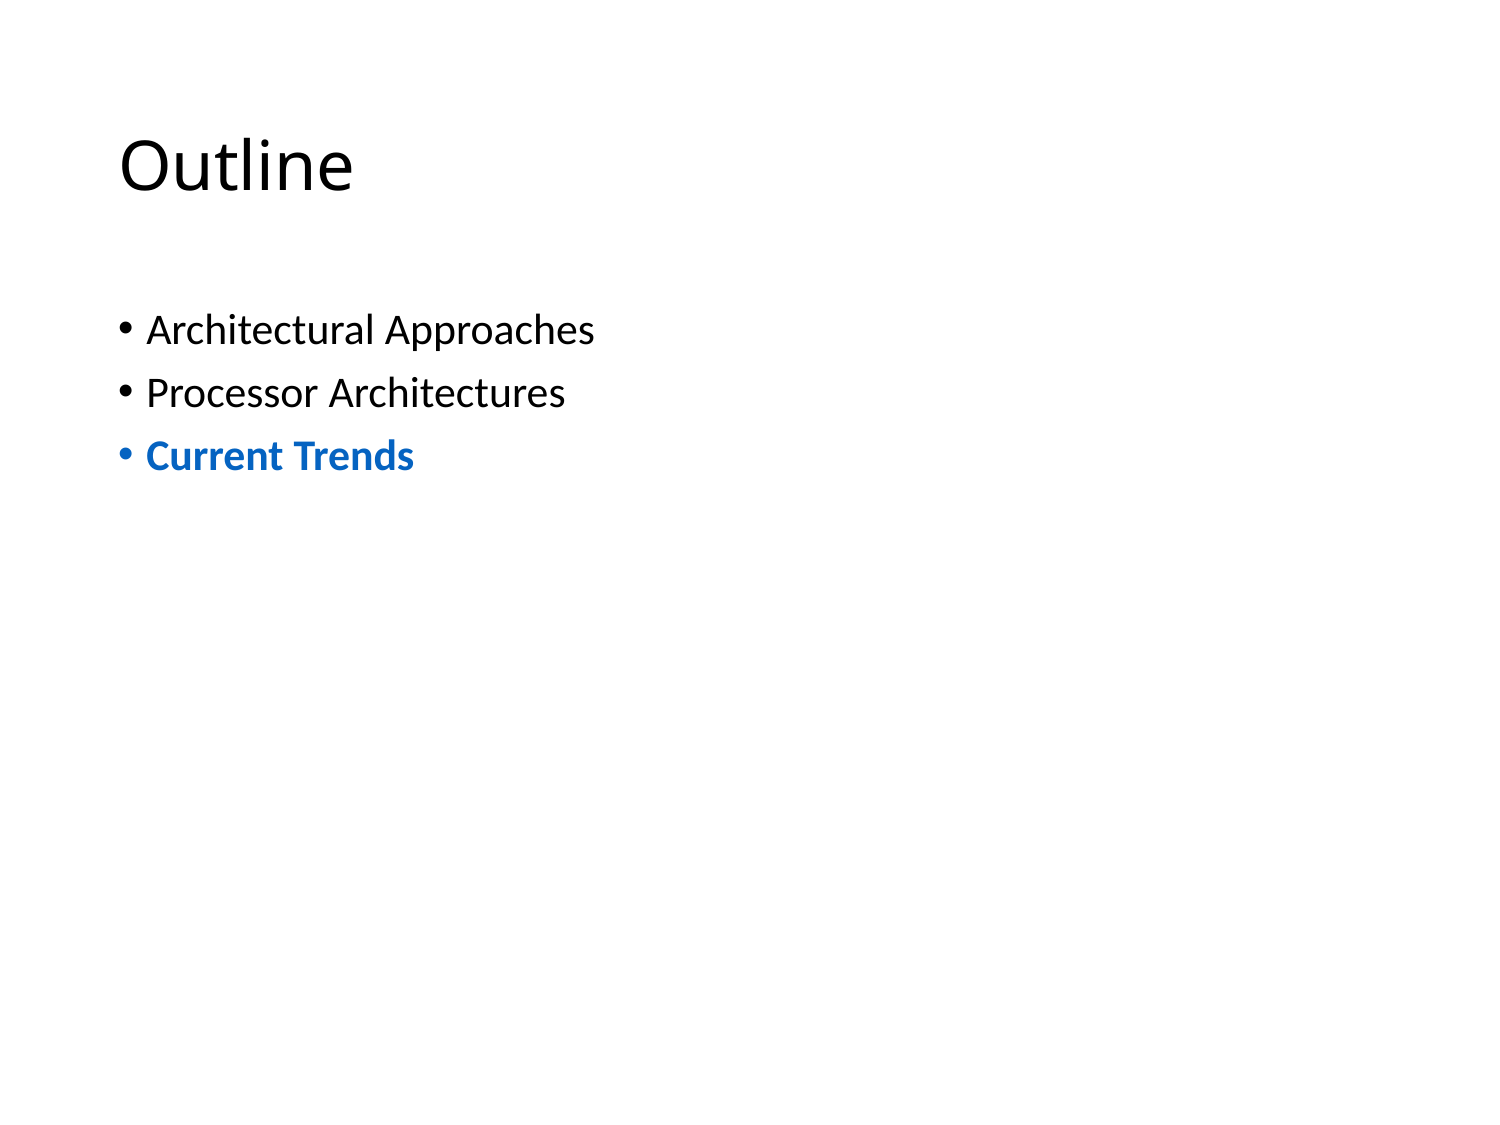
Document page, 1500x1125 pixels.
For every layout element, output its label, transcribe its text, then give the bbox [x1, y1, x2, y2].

list Architectural Approaches Processor Architectures Current Trends [103, 299, 1397, 1014]
title Outline [103, 59, 1397, 278]
